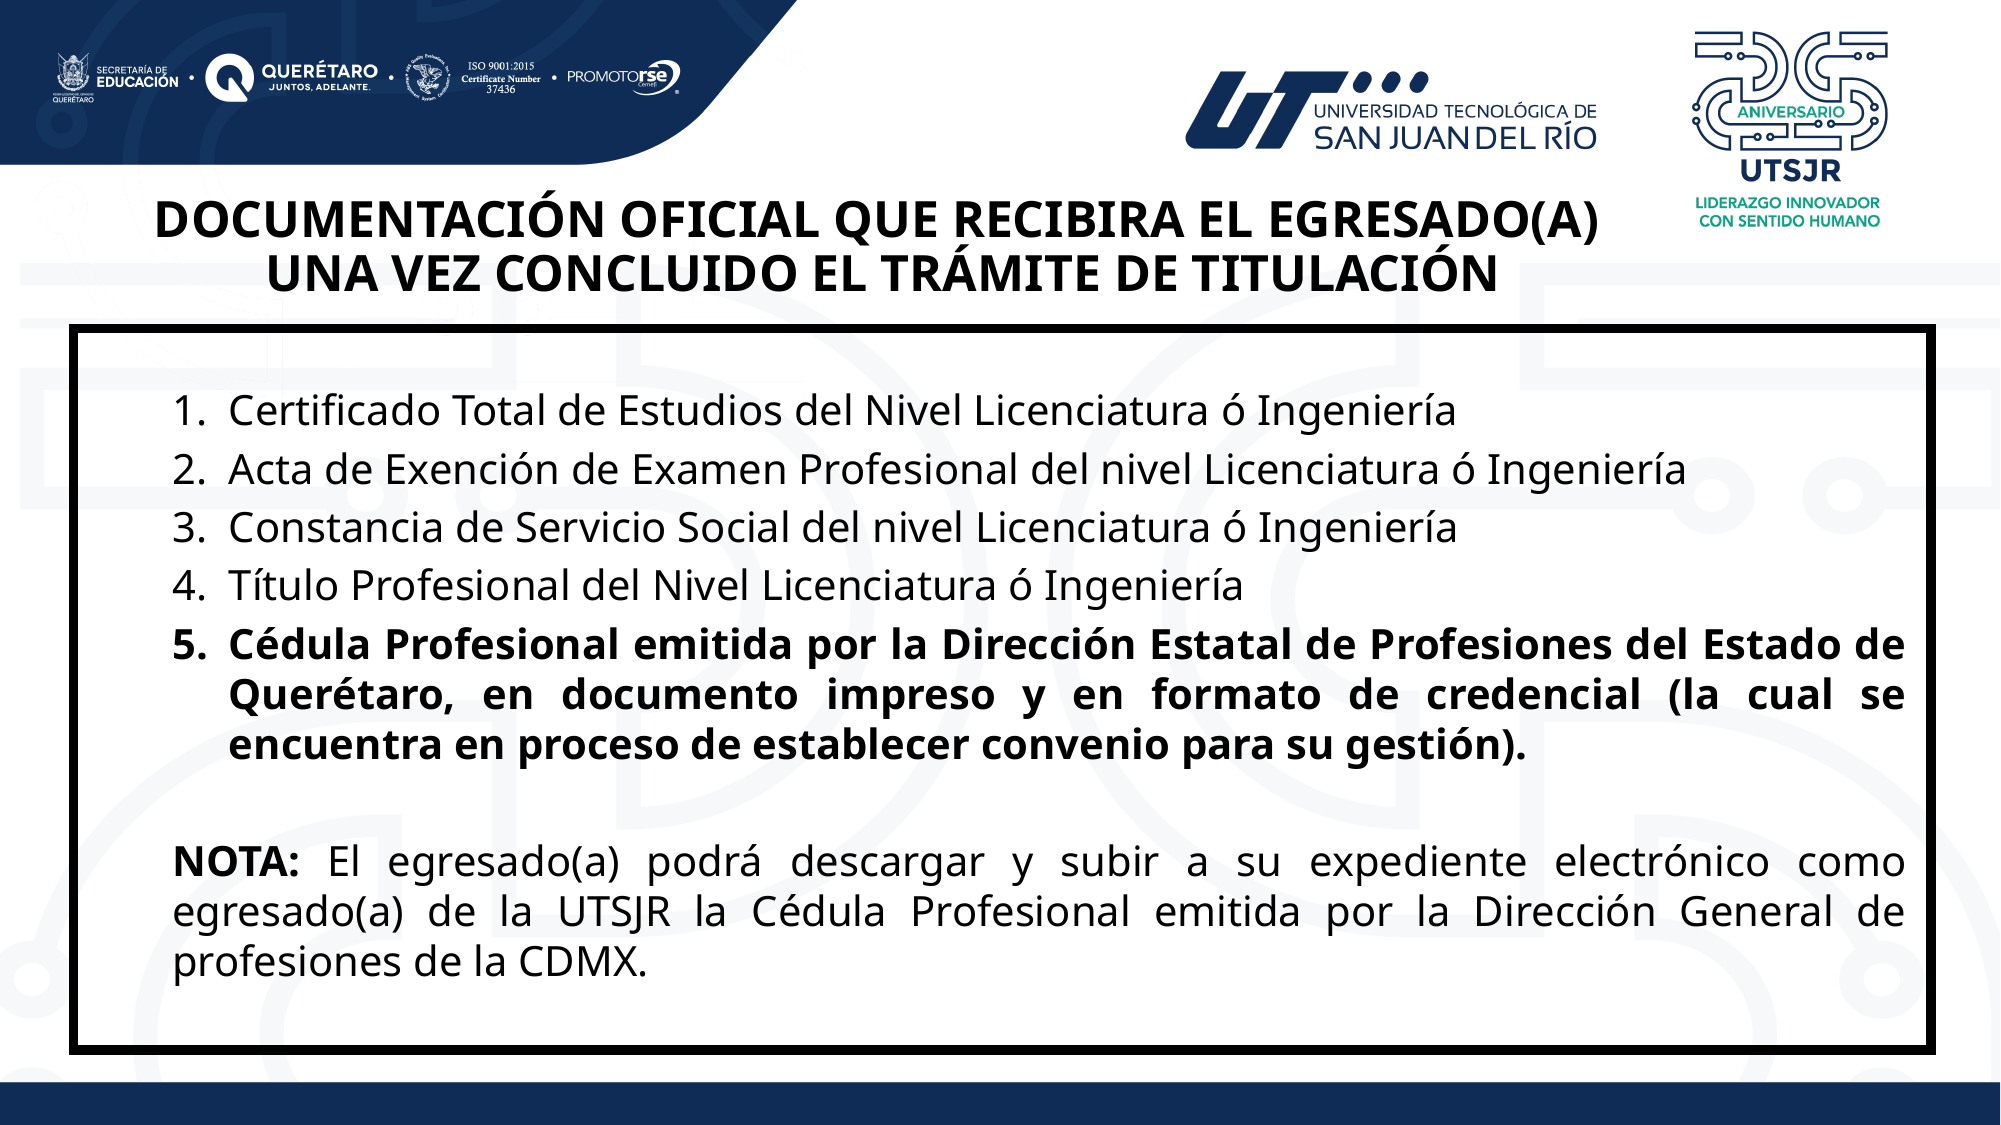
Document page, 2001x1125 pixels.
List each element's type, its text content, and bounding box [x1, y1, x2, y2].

text_box Certificado Total de Estudios del Nivel Licenciatura ó Ingeniería Acta de Exención de Examen Profesional del nivel Licenciatura ó Ingeniería Constancia de Servicio Social del nivel Licenciatura ó Ingeniería Título Profesional del Nivel Licenciatura ó Ingeniería Cédula Profesional emitida por la Dirección Estatal de Profesiones del Estado de Querétaro, en documento impreso y en formato de credencial (la cual se encuentra en proceso de establecer convenio para su gestión). NOTA: El egresado(a) podrá descargar y subir a su expediente electrónico como egresado(a) de la UTSJR la Cédula Profesional emitida por la Dirección General de profesiones de la CDMX. [73, 328, 1931, 1050]
text_box DOCUMENTACIÓN OFICIAL QUE RECIBIRA EL EGRESADO(A) UNA VEZ CONCLUIDO EL TRÁMITE DE TITULACIÓN [73, 155, 1693, 317]
picture [0, 0, 2001, 1125]
